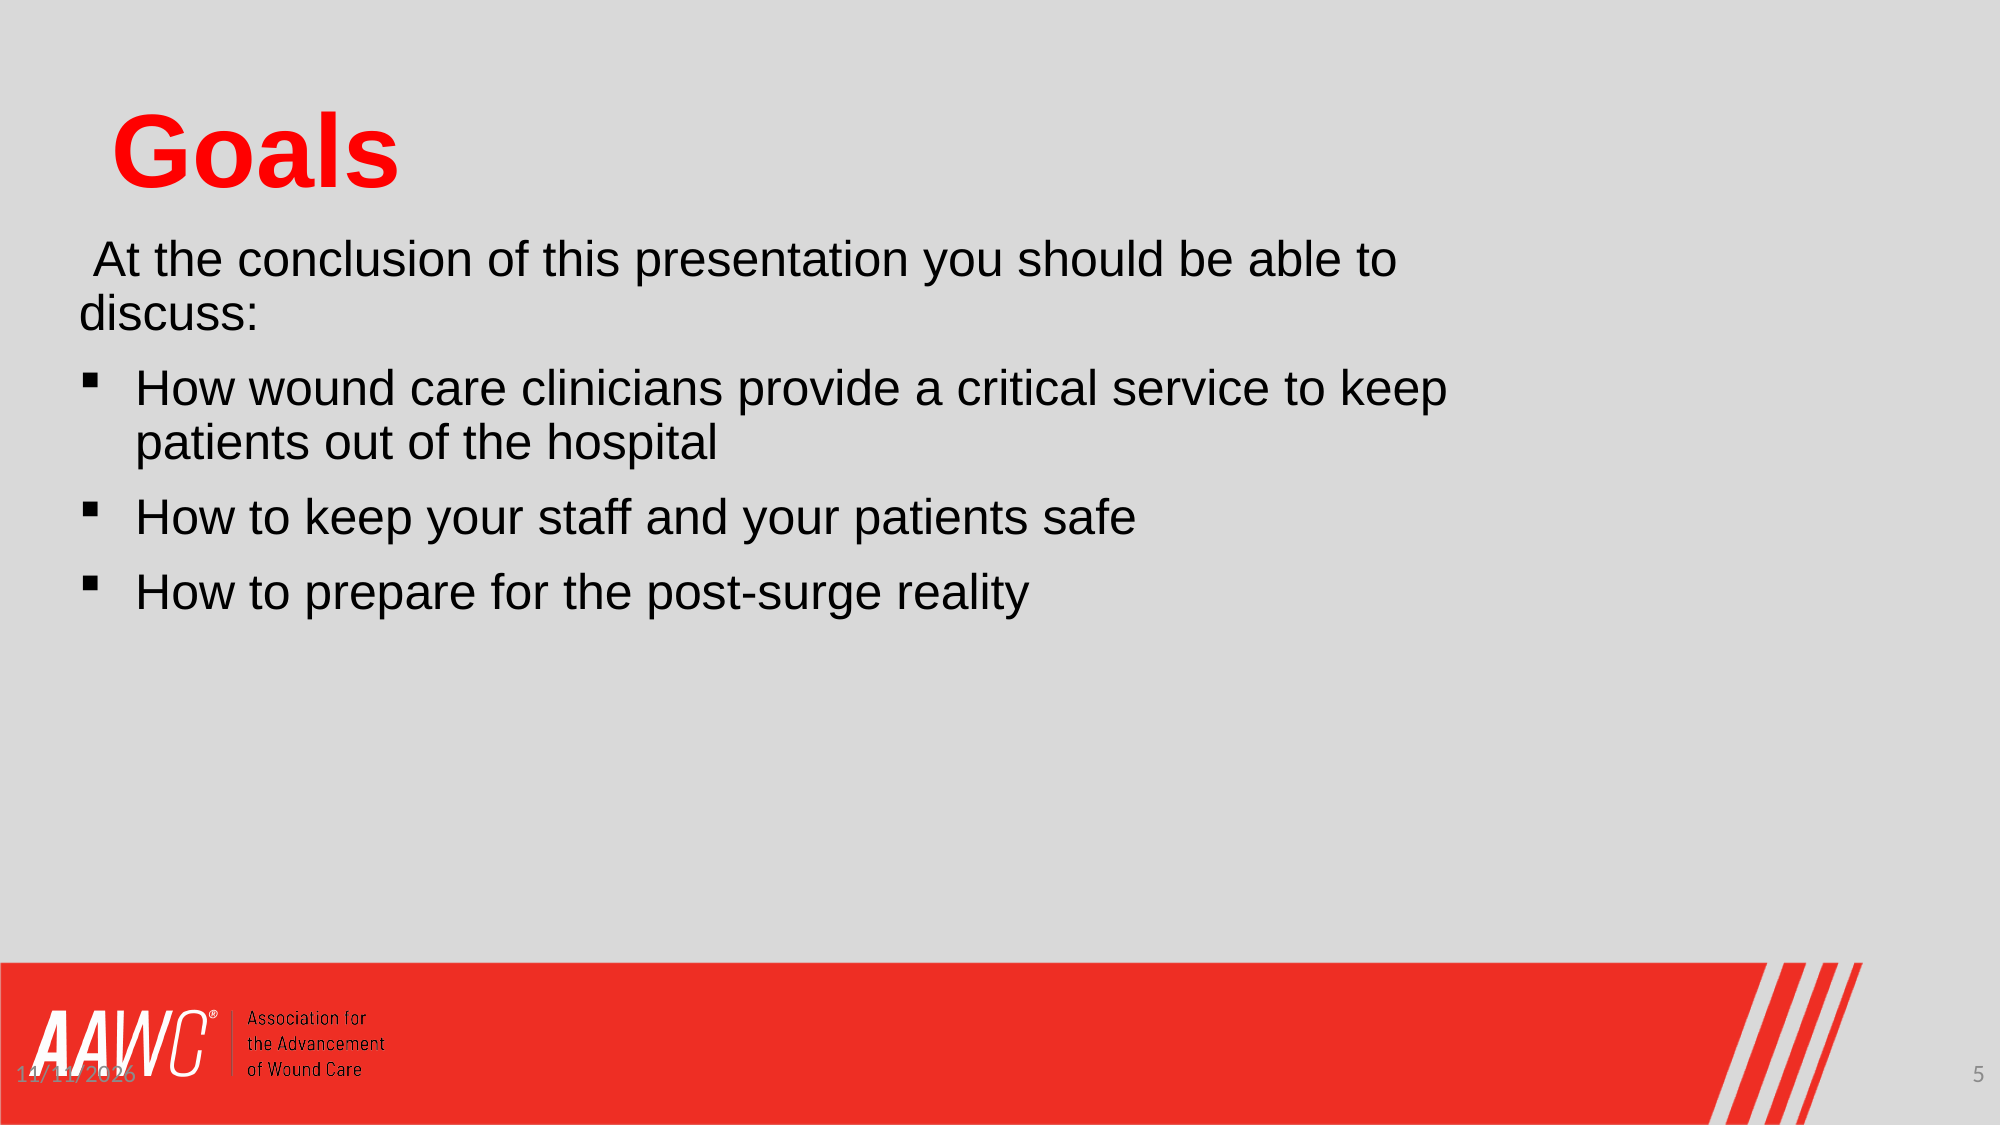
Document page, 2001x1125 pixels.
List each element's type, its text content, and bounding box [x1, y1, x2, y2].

text_box Goals [96, 0, 958, 218]
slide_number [0, 1042, 450, 1103]
text_box At the conclusion of this presentation you should be able to discuss: How wound care clinicians provide a critical service to keep patients out of the hospital How to keep your staff and your patients safe How to prepare for the post-surge reality [63, 226, 1581, 940]
slide_number 5 [1550, 1042, 2000, 1103]
picture [0, 962, 1863, 1125]
